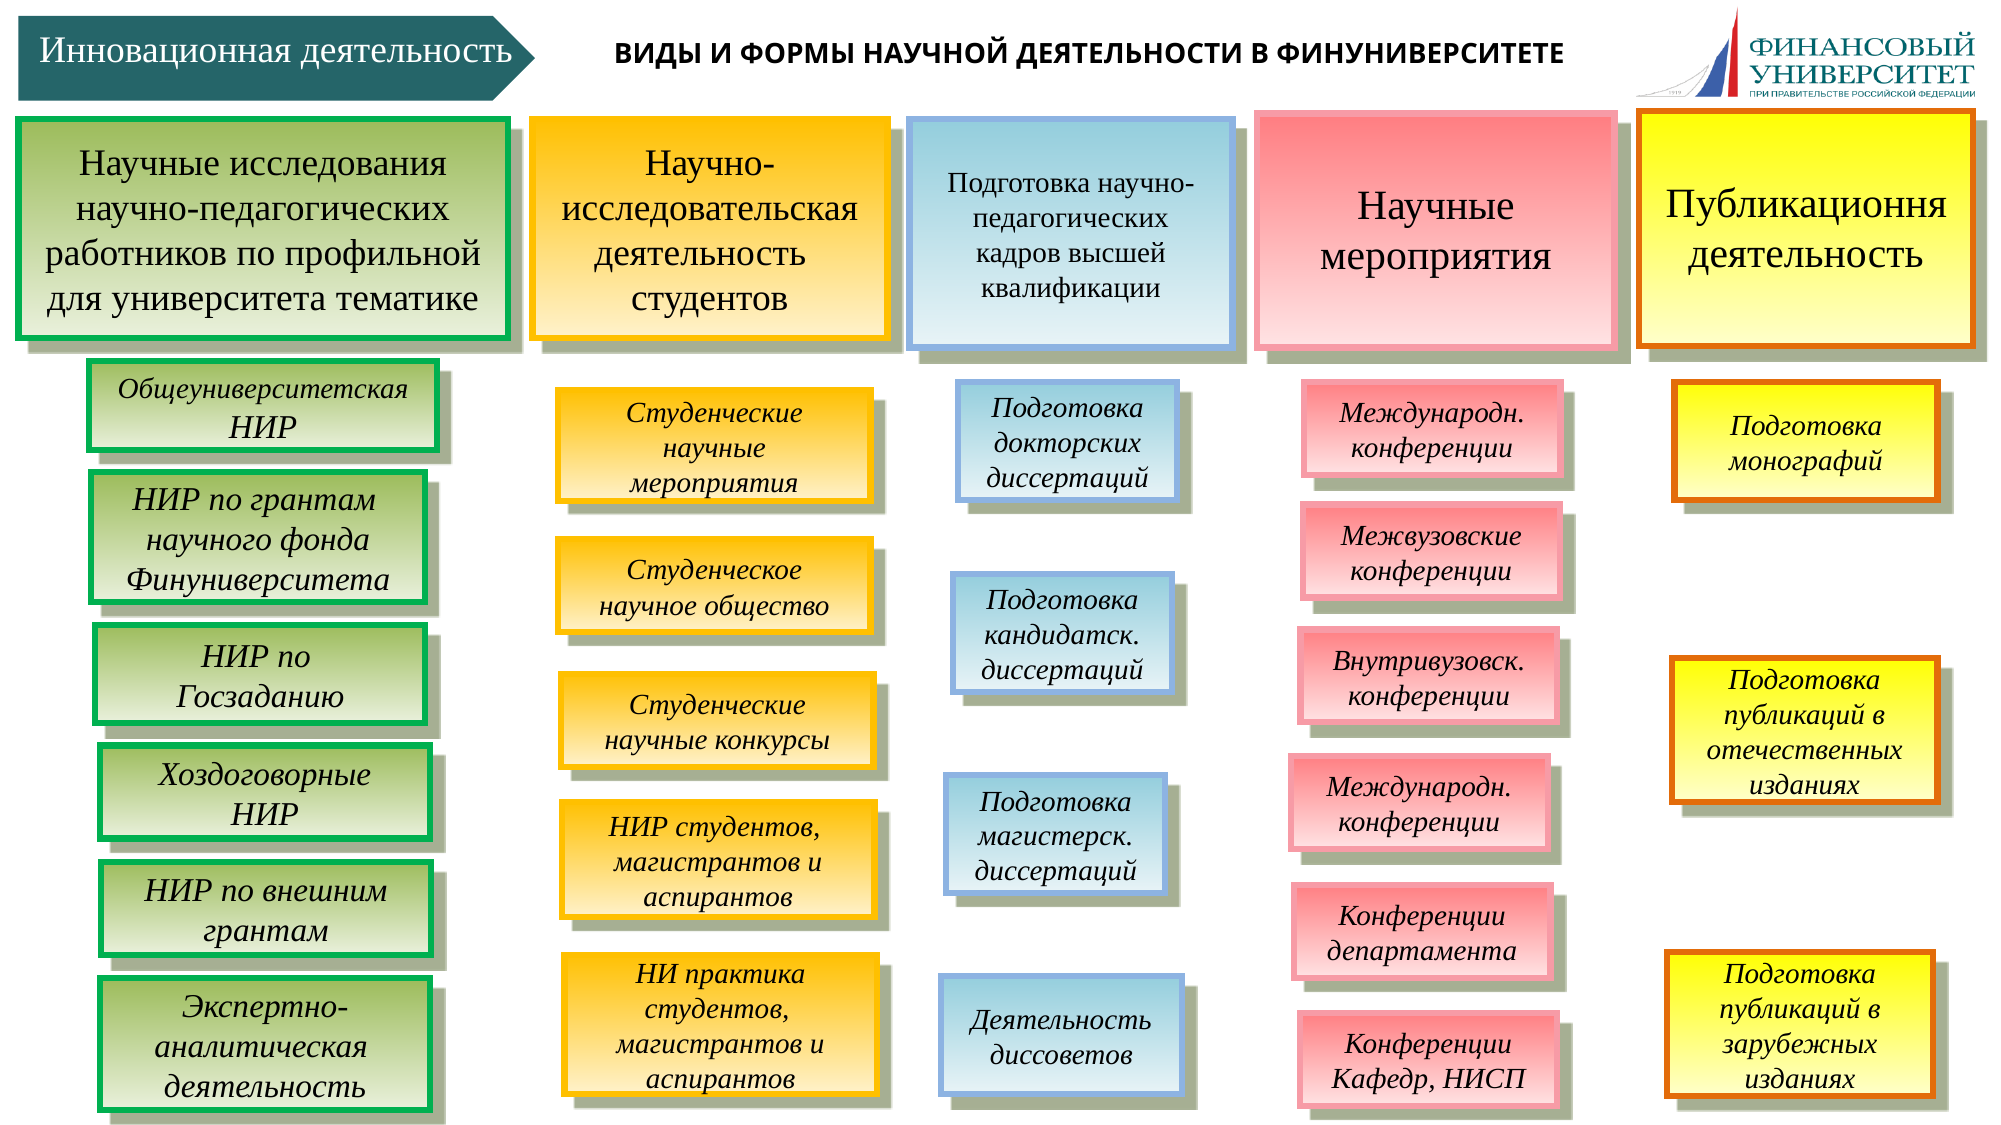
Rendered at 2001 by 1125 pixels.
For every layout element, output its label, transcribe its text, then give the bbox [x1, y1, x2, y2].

text_box Хоздоговорные НИР [99, 745, 430, 839]
text_box Экспертно-аналитическая деятельность [100, 978, 431, 1110]
text_box Научные мероприятия [1257, 113, 1615, 348]
text_box Межвузовские конференции [1303, 504, 1560, 598]
title ВИДЫ И ФОРМЫ НАУЧНОЙ ДЕЯТЕЛЬНОСТИ В ФИНУНИВЕРСИТЕТЕ [582, 19, 1596, 91]
text_box НИ практика студентов, магистрантов и аспирантов [564, 954, 877, 1094]
text_box Подготовка монографий [1674, 381, 1938, 500]
text_box Подготовка кандидатск. диссертаций [952, 574, 1172, 693]
text_box Подготовка публикаций в отечественных изданиях [1671, 658, 1938, 803]
text_box НИР по внешним грантам [100, 861, 432, 955]
text_box Научно-исследовательская деятельность студентов [532, 118, 888, 338]
text_box НИР по Госзаданию [95, 624, 426, 723]
text_box Общеуниверситетская НИР [88, 361, 438, 450]
text_box Международн. конференции [1291, 756, 1548, 850]
text_box НИР по грантам научного фонда Финуниверситета [91, 472, 426, 603]
text_box Подготовка научно-педагогических кадров высшей квалификации [909, 118, 1233, 348]
text_box Студенческие научные конкурсы [561, 673, 874, 767]
text_box Внутривузовск. конференции [1300, 629, 1558, 723]
text_box Конференции департамента [1293, 885, 1551, 979]
text_box Подготовка публикаций в зарубежных изданиях [1666, 951, 1934, 1096]
text_box Публикационня деятельность [1639, 110, 1974, 346]
text_box Студенческое научное общество [558, 539, 871, 633]
text_box Студенческие научные мероприятия [558, 389, 871, 501]
text_box Деятельность диссоветов [940, 976, 1182, 1094]
picture [1636, 5, 1975, 98]
text_box Подготовка магистерск. диссертаций [946, 775, 1166, 894]
text_box Конференции Кафедр, НИСП [1300, 1013, 1557, 1107]
text_box Международн. конференции [1303, 382, 1561, 475]
text_box НИР студентов, магистрантов и аспирантов [561, 802, 875, 918]
text_box Инновационная деятельность [24, 9, 563, 91]
text_box [17, 14, 504, 102]
text_box Подготовка докторских диссертаций [958, 381, 1178, 500]
text_box Научные исследования научно-педагогических работников по профильной для университета тематике [18, 118, 508, 338]
